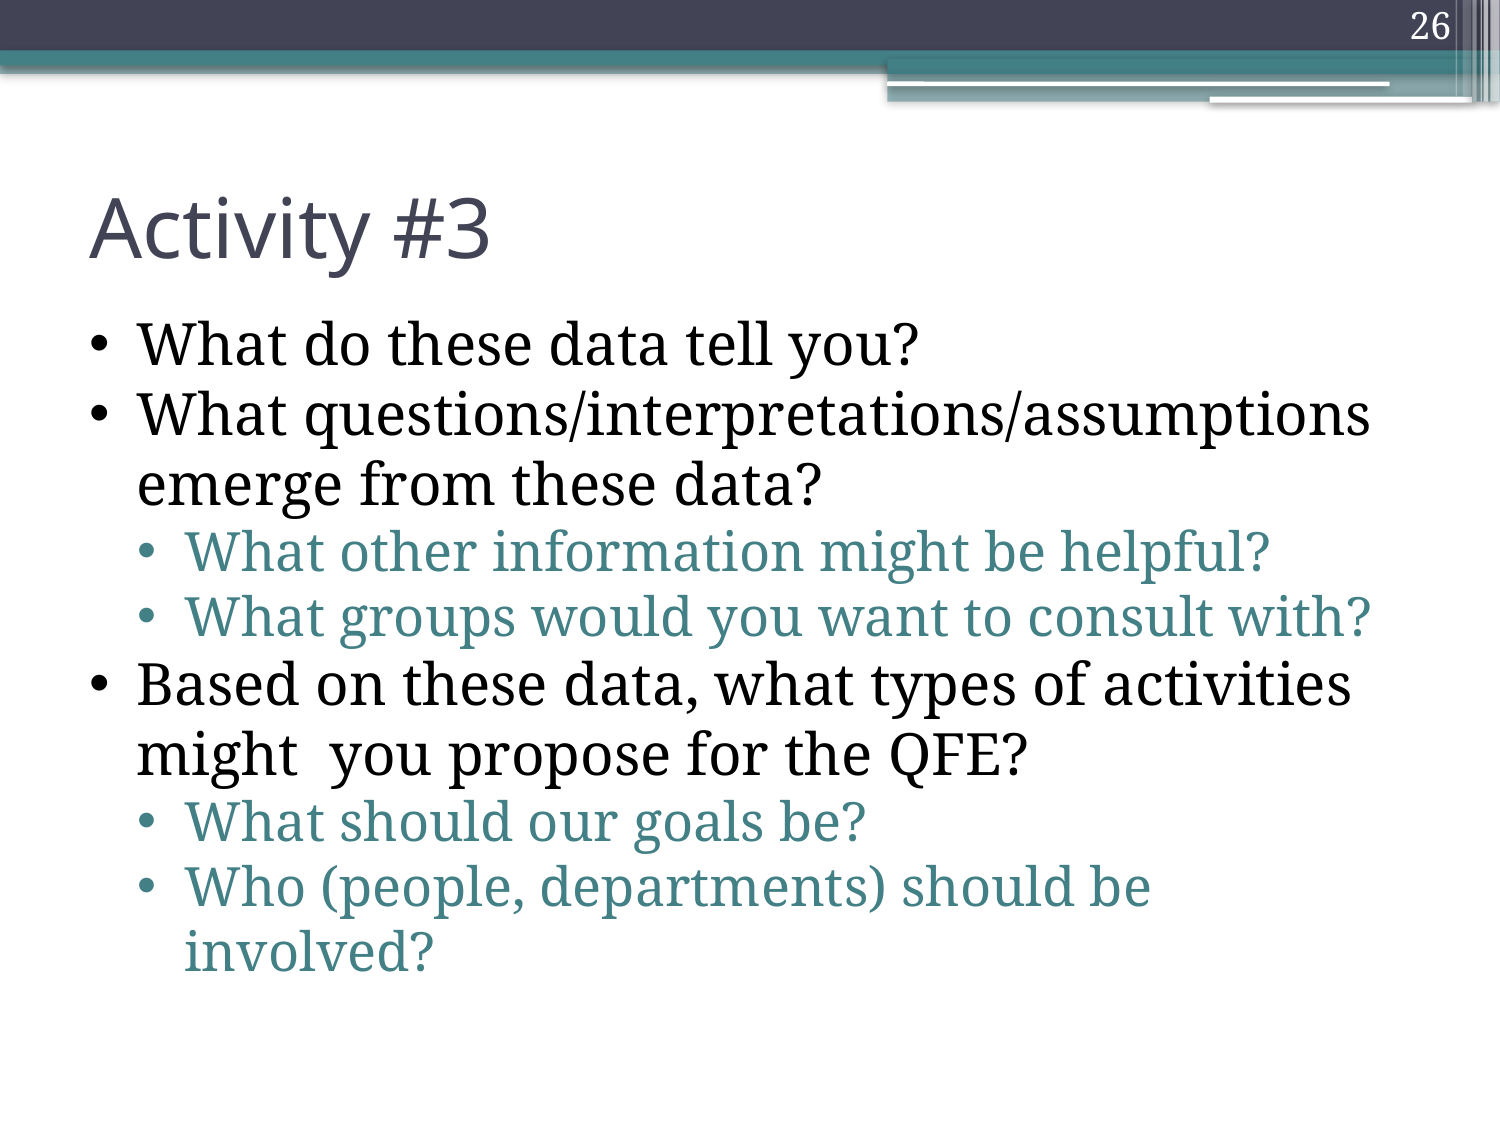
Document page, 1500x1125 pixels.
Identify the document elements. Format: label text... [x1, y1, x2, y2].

title Activity #3 [75, 137, 1425, 299]
list What do these data tell you? What questions/interpretations/assumptions emerge from these data? What other information might be helpful? What groups would you want to consult with? Based on these data, what types of activities might you propose for the QFE? What should our goals be? Who (people, departments) should be involved? [75, 299, 1425, 1010]
slide_number 26 [1341, 0, 1466, 61]
